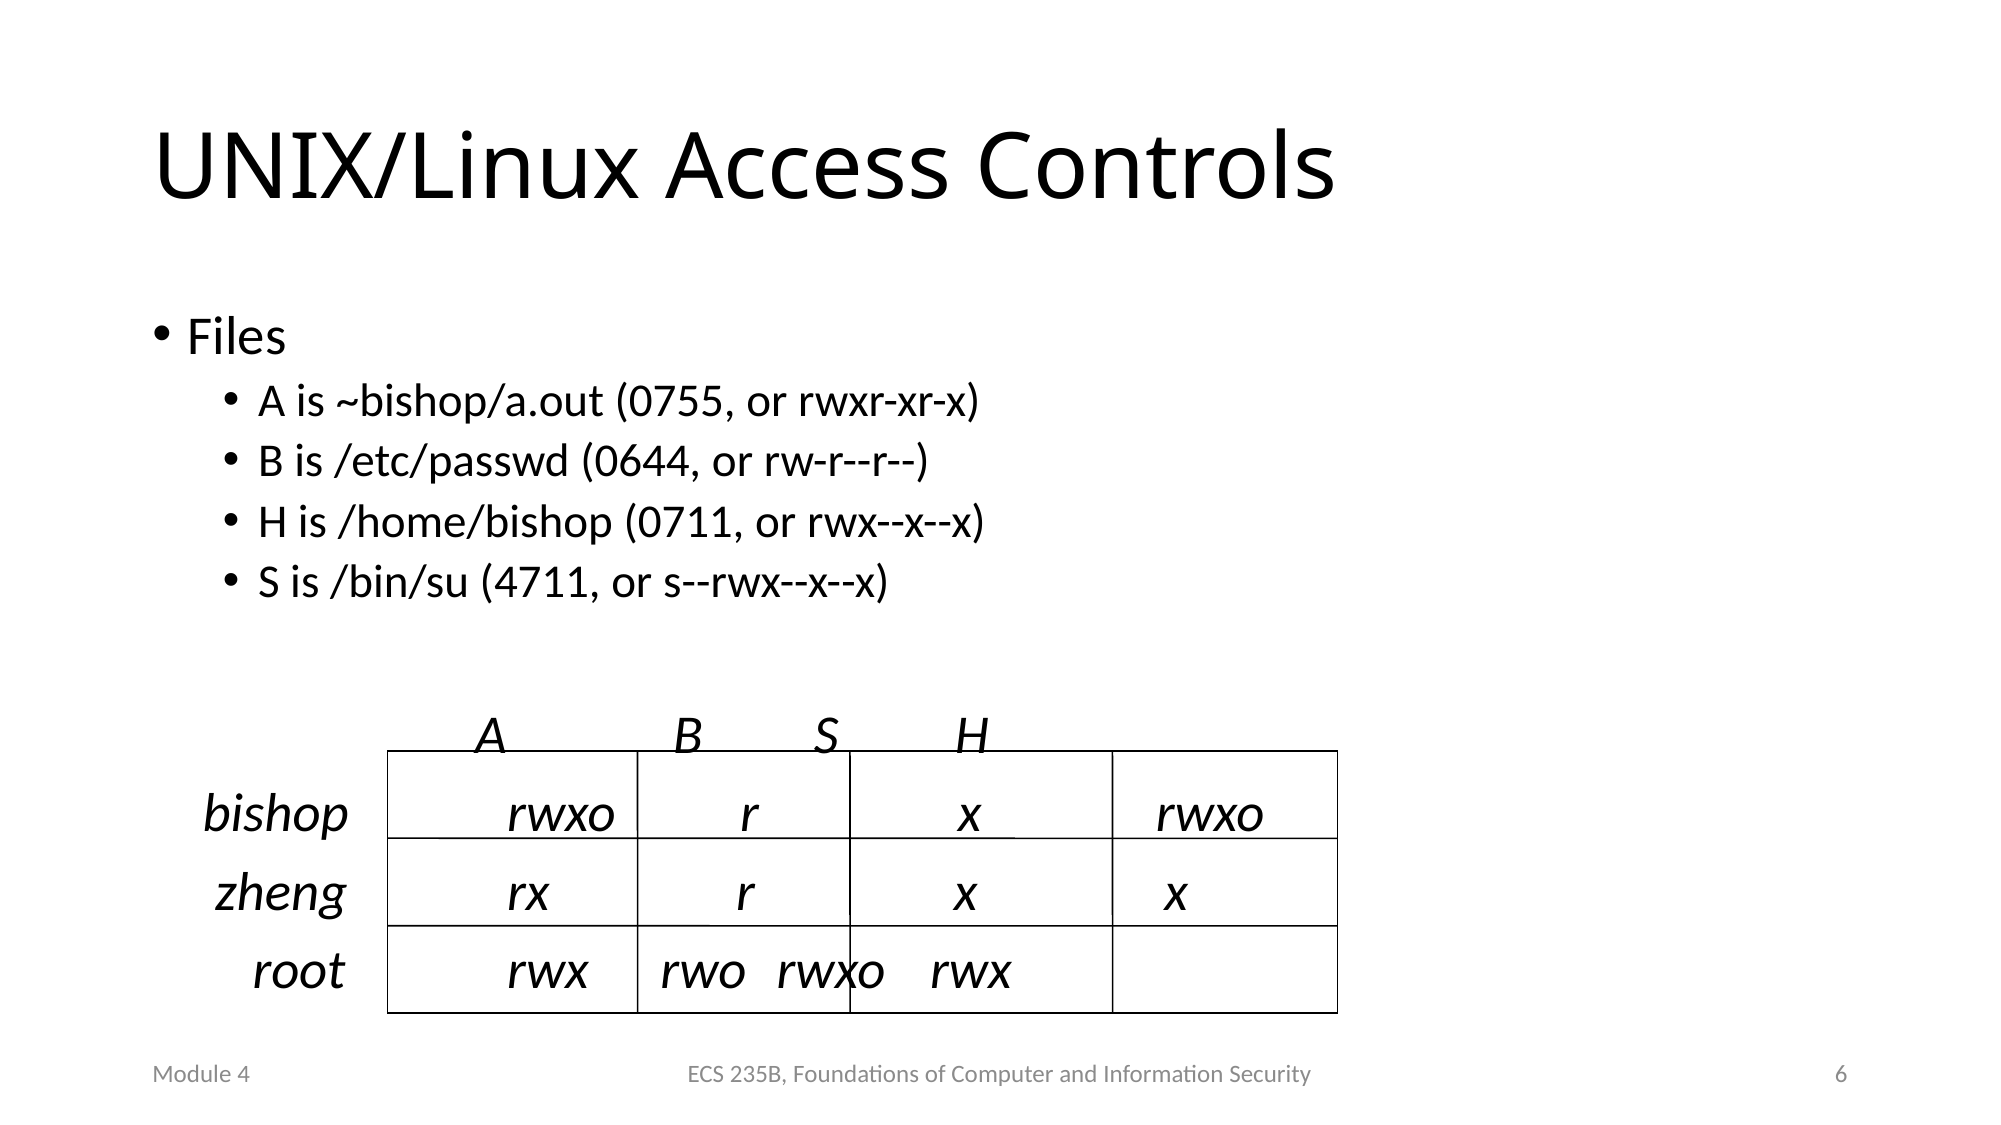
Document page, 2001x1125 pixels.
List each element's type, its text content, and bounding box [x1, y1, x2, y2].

slide_number 6 [1412, 1042, 1863, 1103]
title UNIX/Linux Access Controls [137, 59, 1863, 278]
list Files A is ~bishop/a.out (0755, or rwxr-xr-x) B is /etc/passwd (0644, or rw-r--r--) H is /home/bishop (0711, or rwx--x--x) S is /bin/su (4711, or s--rwx--x--x) A B S H bishop rwxo r x rwxo zheng rx r x x root rwx rwo rwxo rwx [137, 299, 1863, 1014]
slide_number Module 4 [137, 1042, 588, 1103]
footer ECS 235B, Foundations of Computer and Information Security [662, 1042, 1338, 1103]
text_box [387, 750, 1338, 1014]
